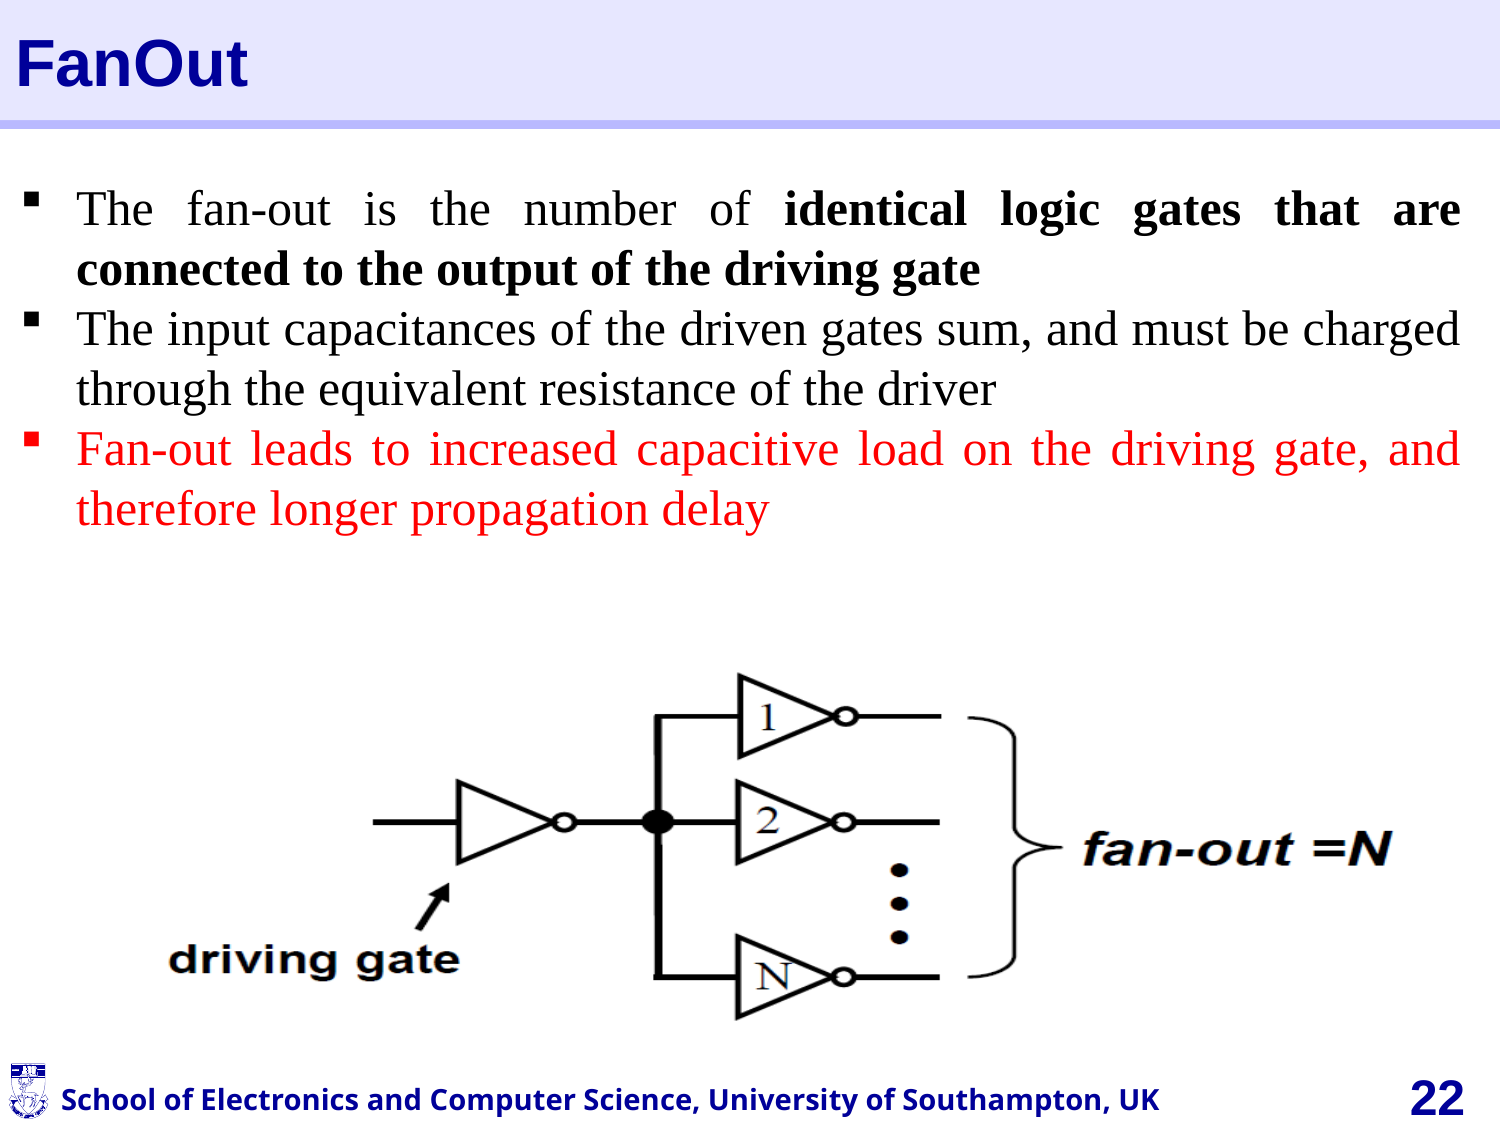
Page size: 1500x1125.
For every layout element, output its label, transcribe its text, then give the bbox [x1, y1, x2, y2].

picture [104, 669, 1417, 1023]
text_box The fan-out is the number of identical logic gates that are connected to the output of the driving gate The input capacitances of the driven gates sum, and must be charged through the equivalent resistance of the driver Fan-out leads to increased capacitive load on the driving gate, and therefore longer propagation delay [5, 167, 1477, 543]
title FanOut [0, 0, 1500, 121]
